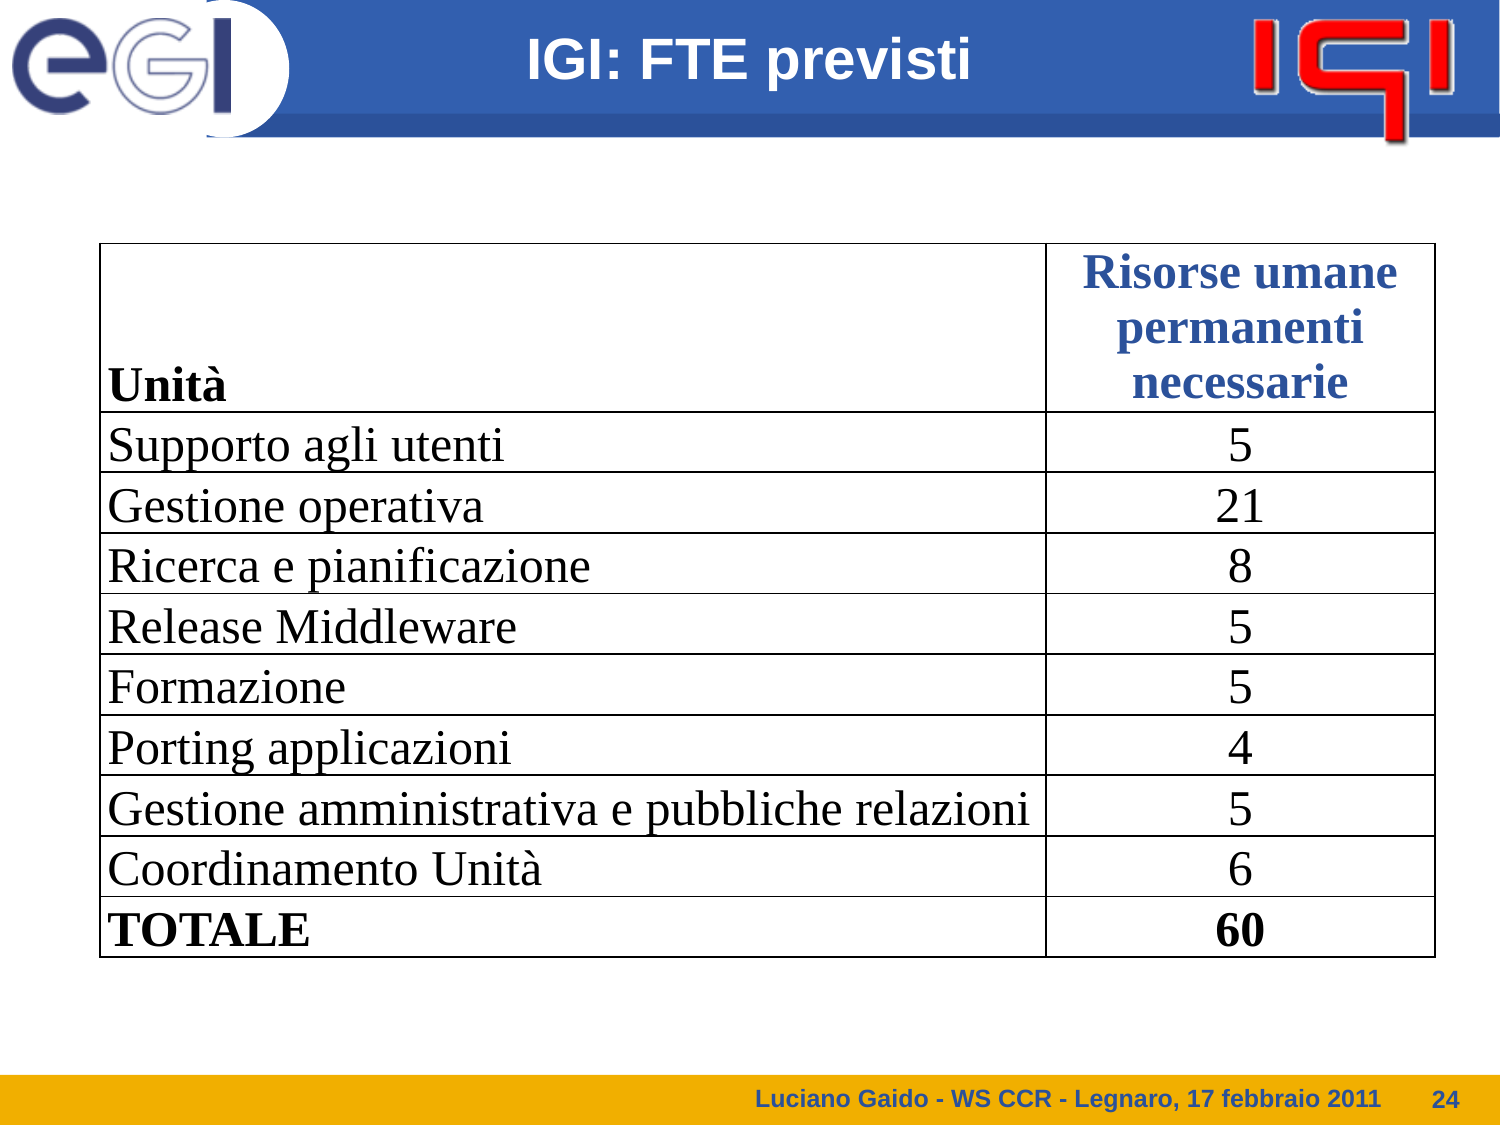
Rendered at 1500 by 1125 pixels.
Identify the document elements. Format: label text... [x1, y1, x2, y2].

table_cell Gestione operativa [101, 473, 1045, 532]
table_header Unità [101, 244, 1045, 411]
table_cell Formazione [101, 655, 1045, 714]
picture [12, 18, 231, 115]
table_cell 60 [1047, 897, 1434, 956]
table_cell 4 [1047, 716, 1434, 774]
table_cell 6 [1047, 837, 1434, 896]
table_cell 8 [1047, 534, 1434, 593]
title IGI: FTE previsti [265, 0, 1235, 113]
table_cell Porting applicazioni [101, 716, 1045, 774]
footer Luciano Gaido - WS CCR - Legnaro, 17 febbraio 2011 [378, 1074, 1399, 1125]
table_header Risorse umane permanenti necessarie [1047, 244, 1434, 411]
table_cell Release Middleware [101, 594, 1045, 653]
table_cell Coordinamento Unità [101, 837, 1045, 896]
table_cell 5 [1047, 776, 1434, 835]
table_cell Supporto agli utenti [101, 413, 1045, 471]
table_cell 5 [1047, 594, 1434, 653]
table_cell 21 [1047, 473, 1434, 532]
slide_number 24 [1397, 1076, 1476, 1125]
table_cell 5 [1047, 655, 1434, 714]
table_cell 5 [1047, 413, 1434, 471]
picture [1237, 0, 1472, 152]
table_cell Ricerca e pianificazione [101, 534, 1045, 593]
table_cell Gestione amministrativa e pubbliche relazioni [101, 776, 1045, 835]
table_cell TOTALE [101, 897, 1045, 956]
